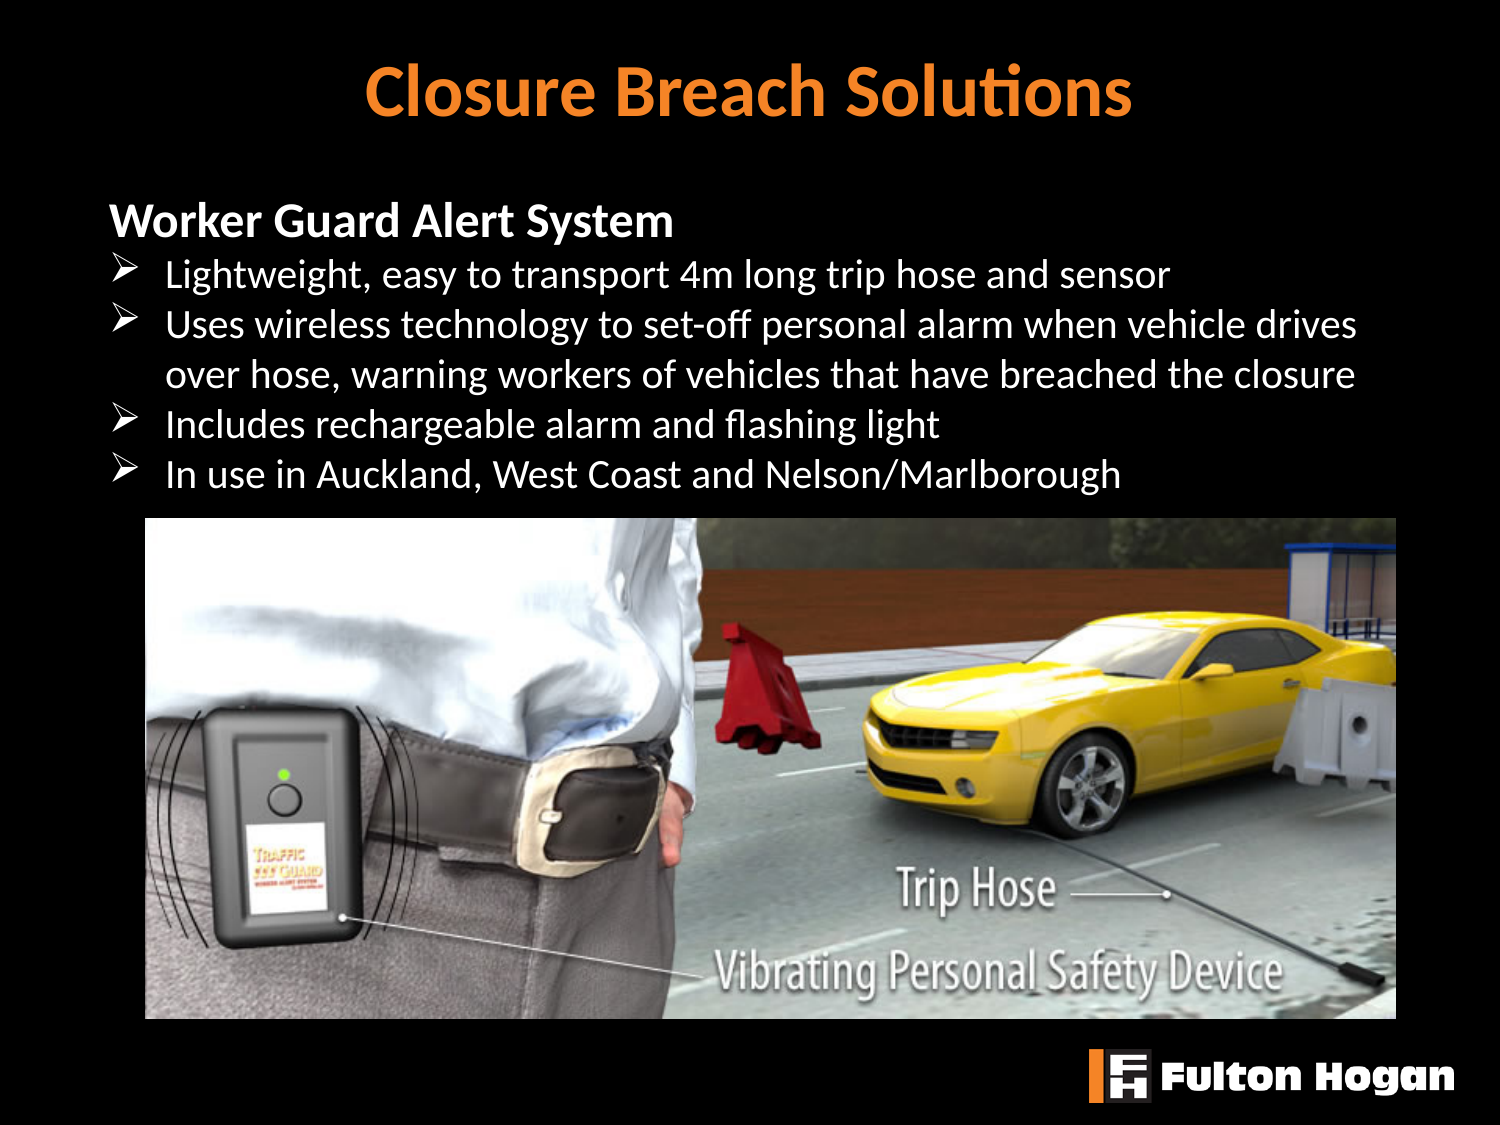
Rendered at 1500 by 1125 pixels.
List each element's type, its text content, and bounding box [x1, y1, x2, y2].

text_box Closure Breach Solutions [80, 44, 1420, 134]
picture [145, 518, 1396, 1019]
picture [1089, 1049, 1454, 1103]
text_box Worker Guard Alert System Lightweight, easy to transport 4m long trip hose and sensor Uses wireless technology to set-off personal alarm when vehicle drives over hose, warning workers of vehicles that have breached the closure Includes rechargeable alarm and flashing light In use in Auckland, West Coast and Nelson/Marlborough [94, 179, 1447, 555]
